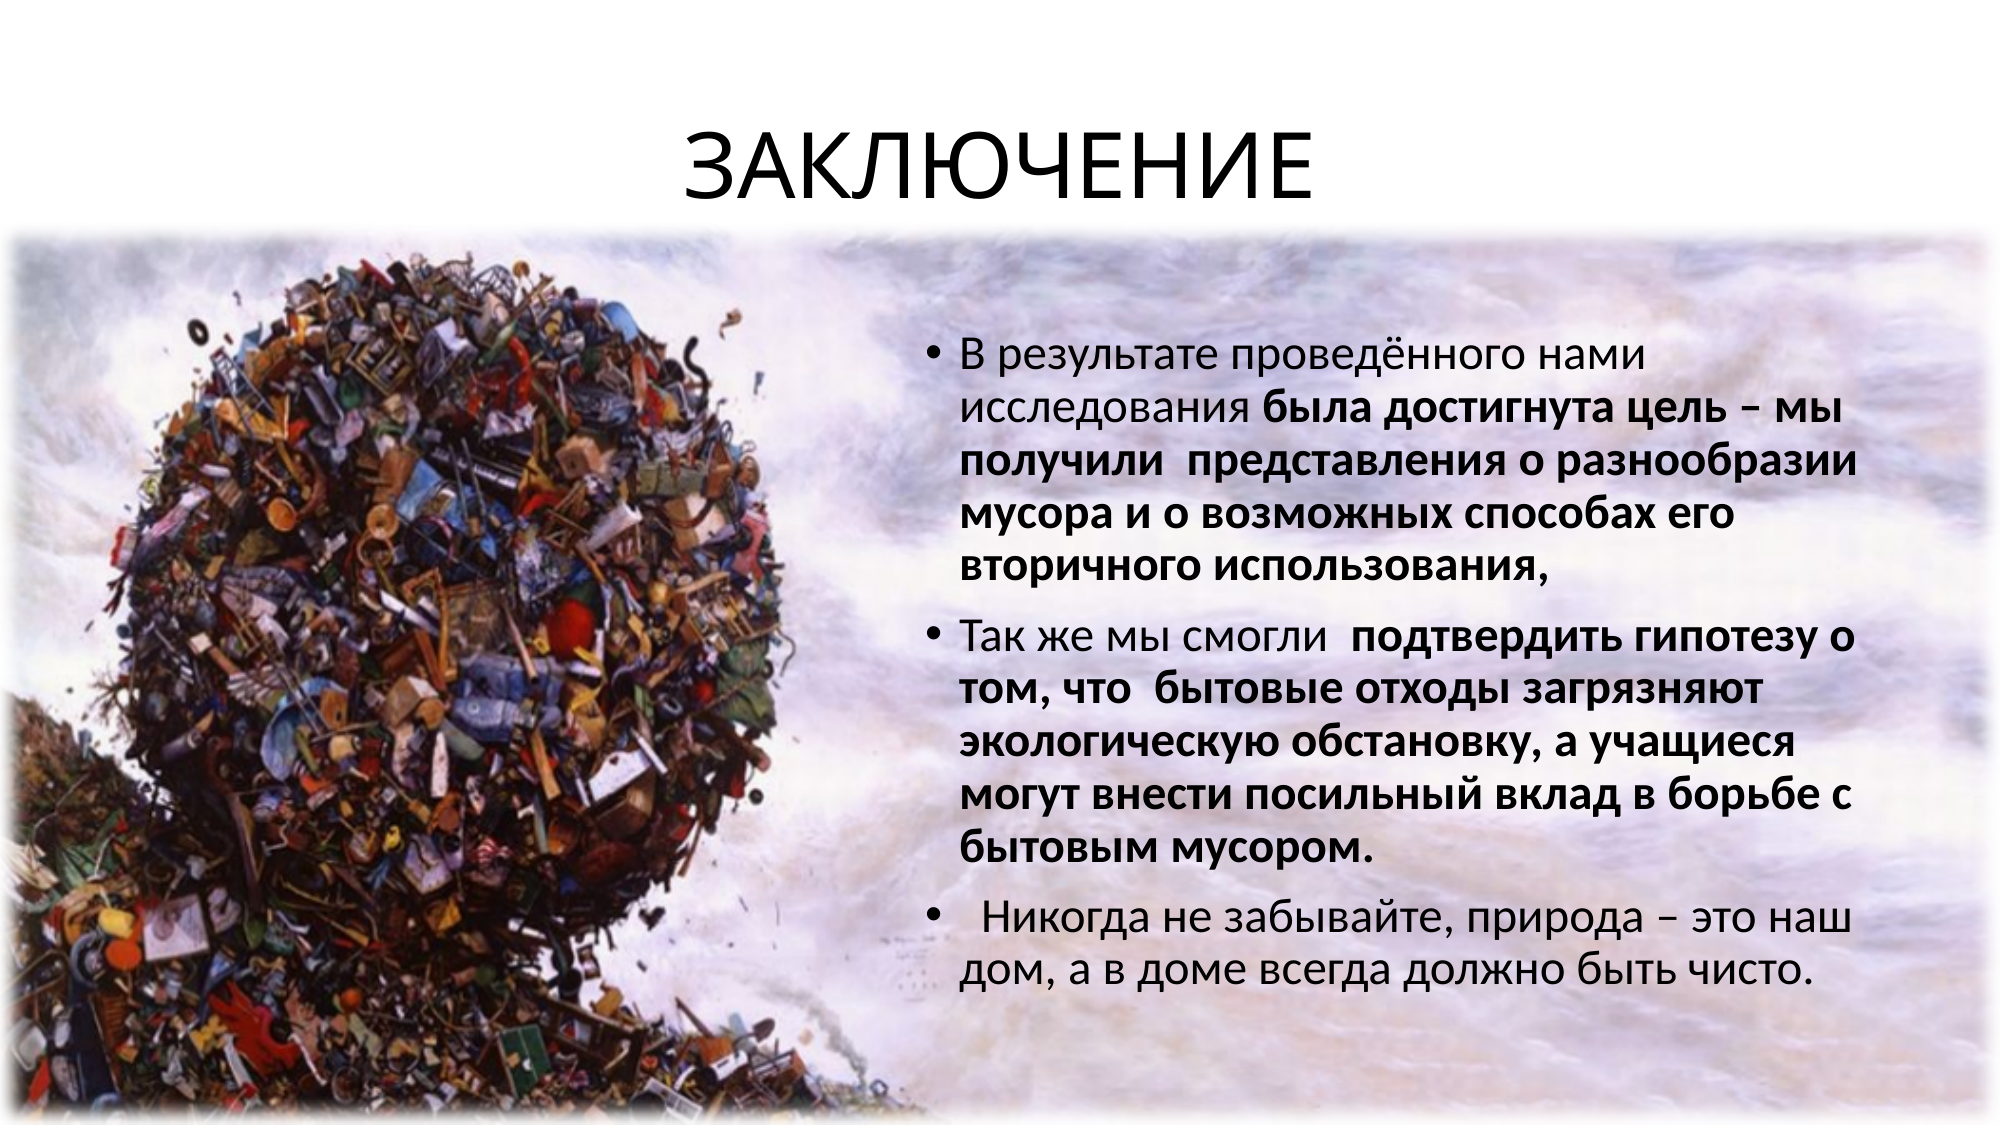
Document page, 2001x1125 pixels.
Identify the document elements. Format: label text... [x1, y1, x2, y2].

picture [0, 223, 2000, 1125]
title ЗАКЛЮЧЕНИЕ [137, 59, 1863, 223]
